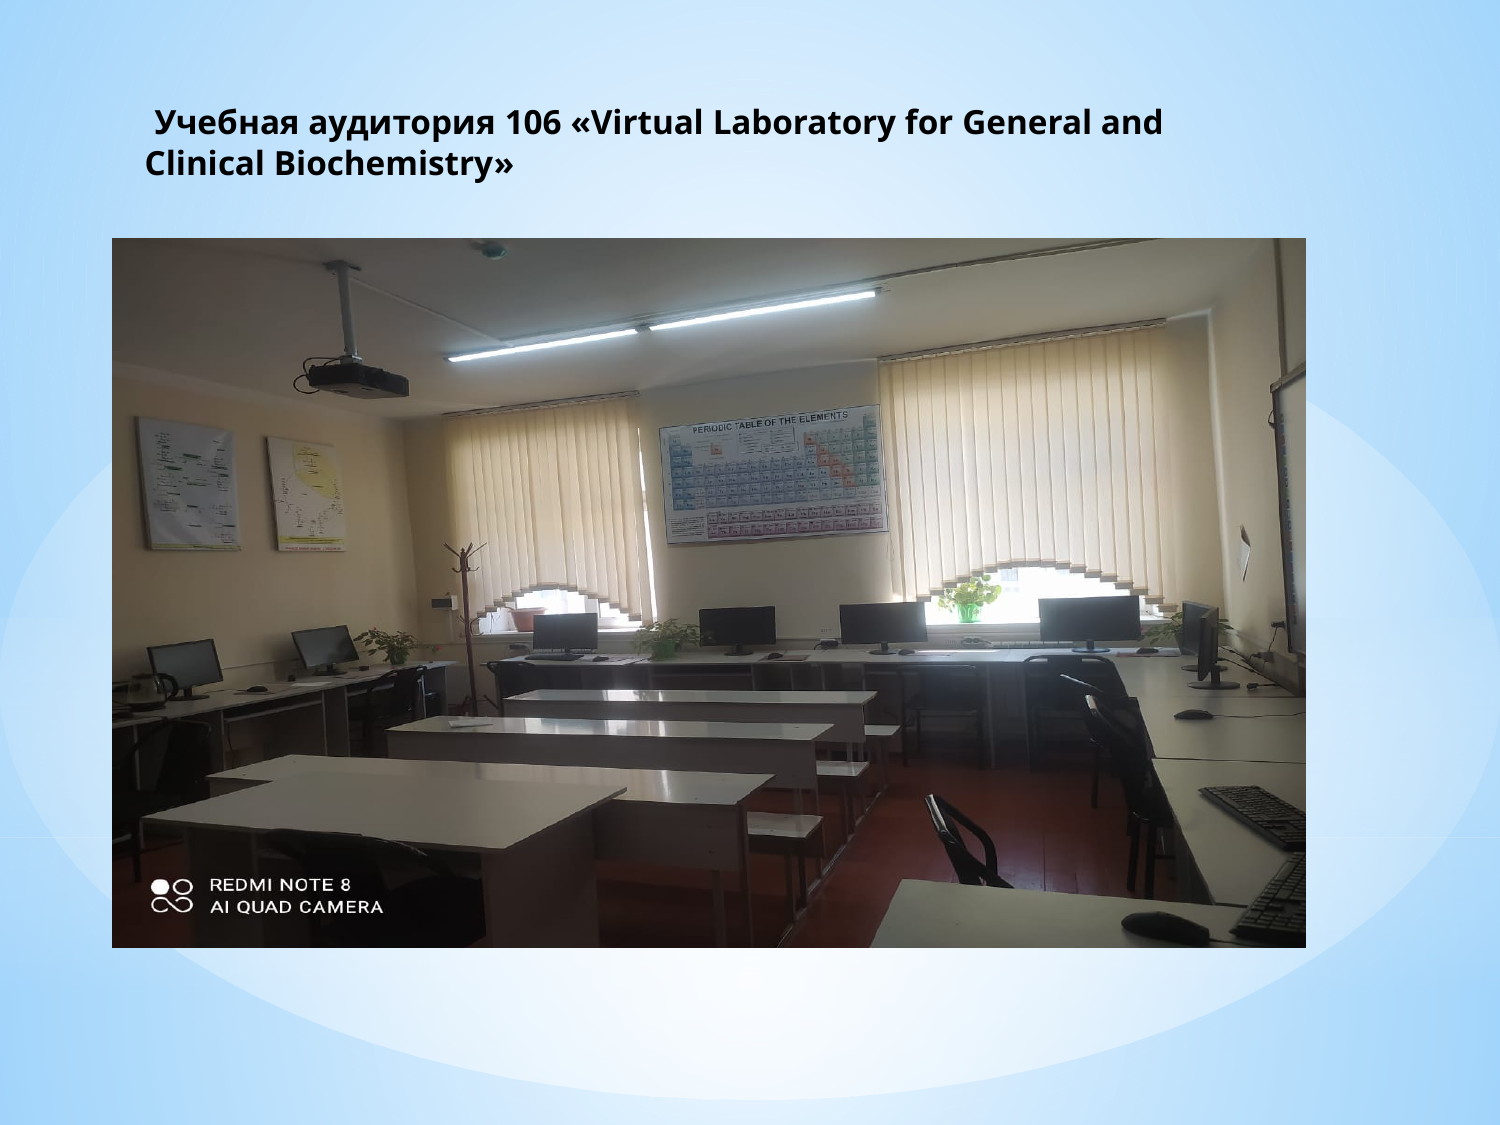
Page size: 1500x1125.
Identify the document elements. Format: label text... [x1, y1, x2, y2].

text_box Учебная аудитория 106 «Virtual Laboratory for General and Clinical Biochemistry» [129, 89, 1288, 190]
picture [111, 238, 1306, 948]
